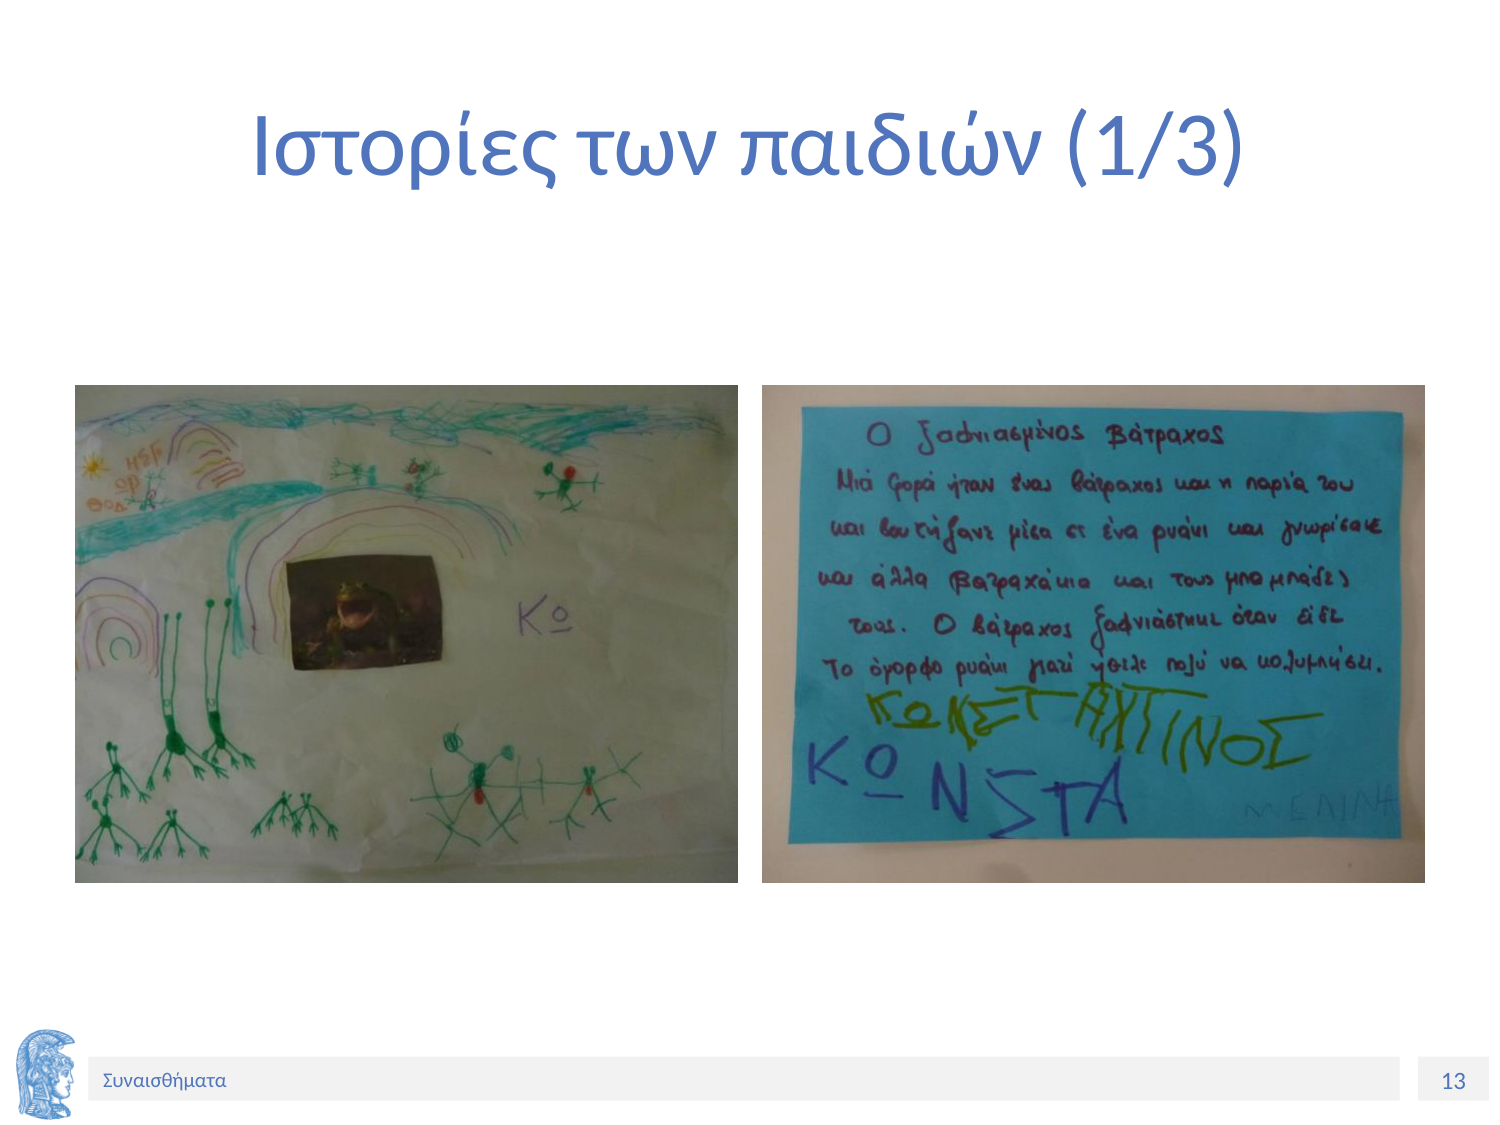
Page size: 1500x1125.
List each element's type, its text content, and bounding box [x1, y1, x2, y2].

picture [9, 1026, 81, 1120]
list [762, 384, 1426, 883]
title Ιστορίες των παιδιών (1/3) [75, 45, 1425, 233]
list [74, 384, 738, 883]
